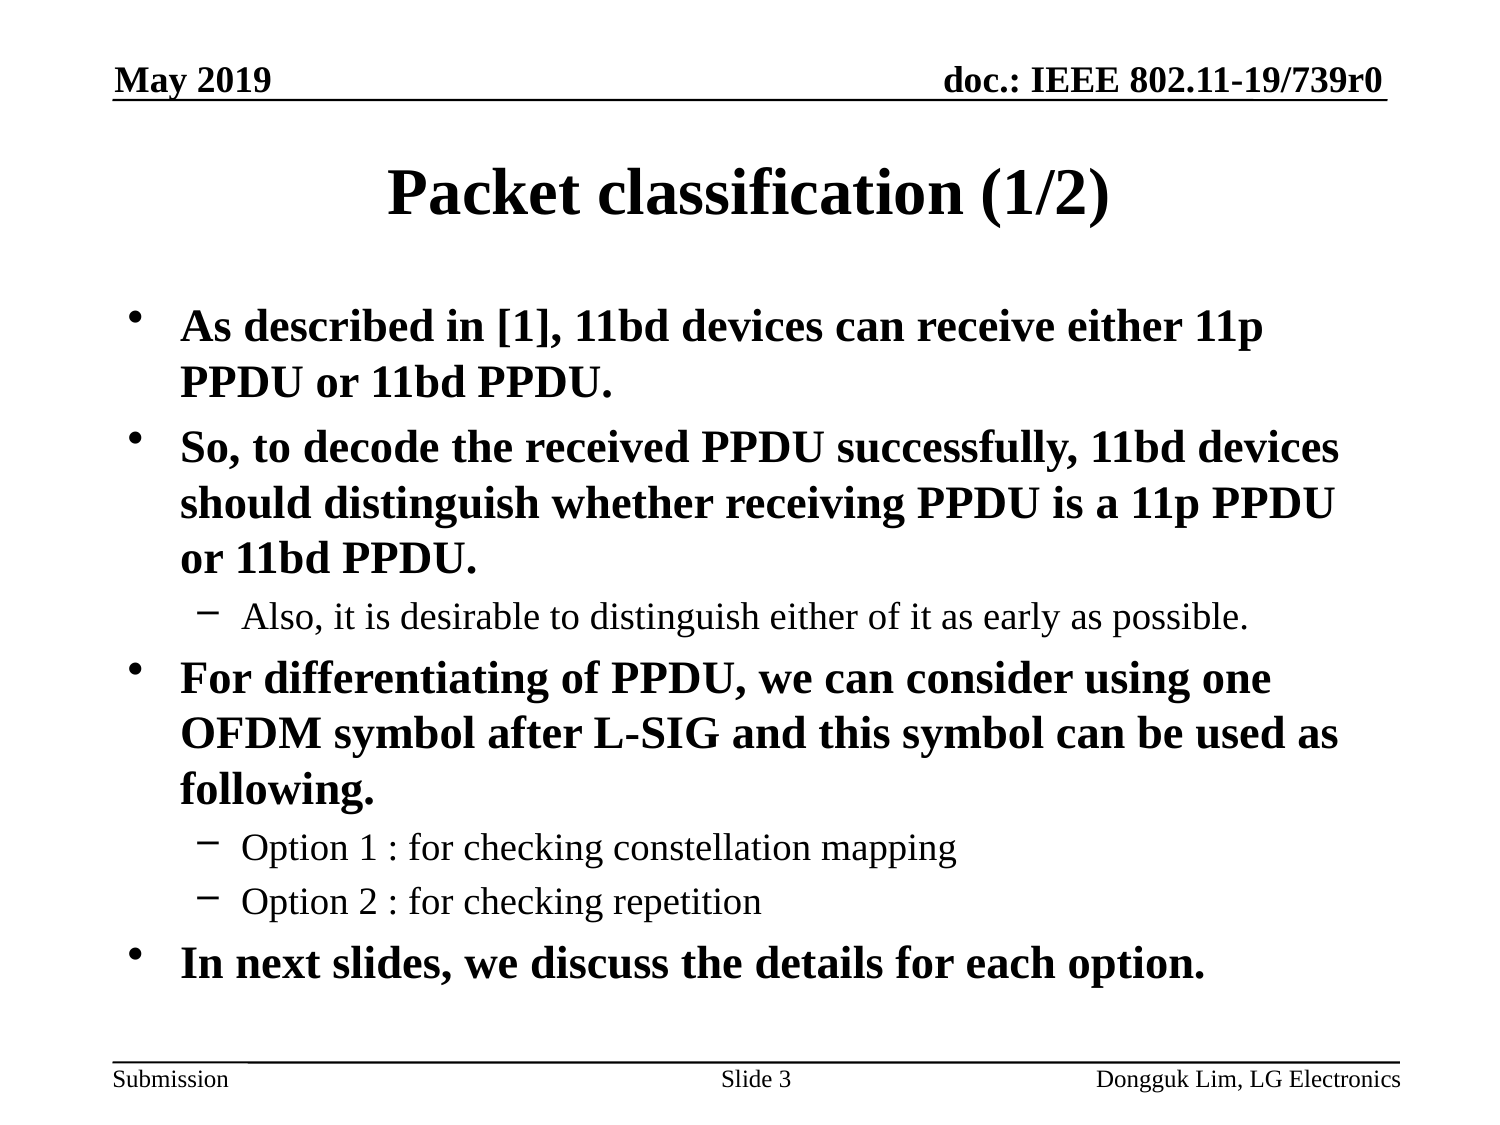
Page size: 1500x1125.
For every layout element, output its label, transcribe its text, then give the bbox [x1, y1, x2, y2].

slide_number Slide 3 [712, 1061, 800, 1093]
footer Dongguk Lim, LG Electronics [1092, 1061, 1402, 1093]
title Packet classification (1/2) [112, 112, 1388, 263]
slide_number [114, 54, 274, 101]
list As described in [1], 11bd devices can receive either 11p PPDU or 11bd PPDU. So, to decode the received PPDU successfully, 11bd devices should distinguish whether receiving PPDU is a 11p PPDU or 11bd PPDU. Also, it is desirable to distinguish either of it as early as possible. For differentiating of PPDU, we can consider using one OFDM symbol after L-SIG and this symbol can be used as following. Option 1 : for checking constellation mapping Option 2 : for checking repetition In next slides, we discuss the details for each option. [112, 287, 1388, 1000]
